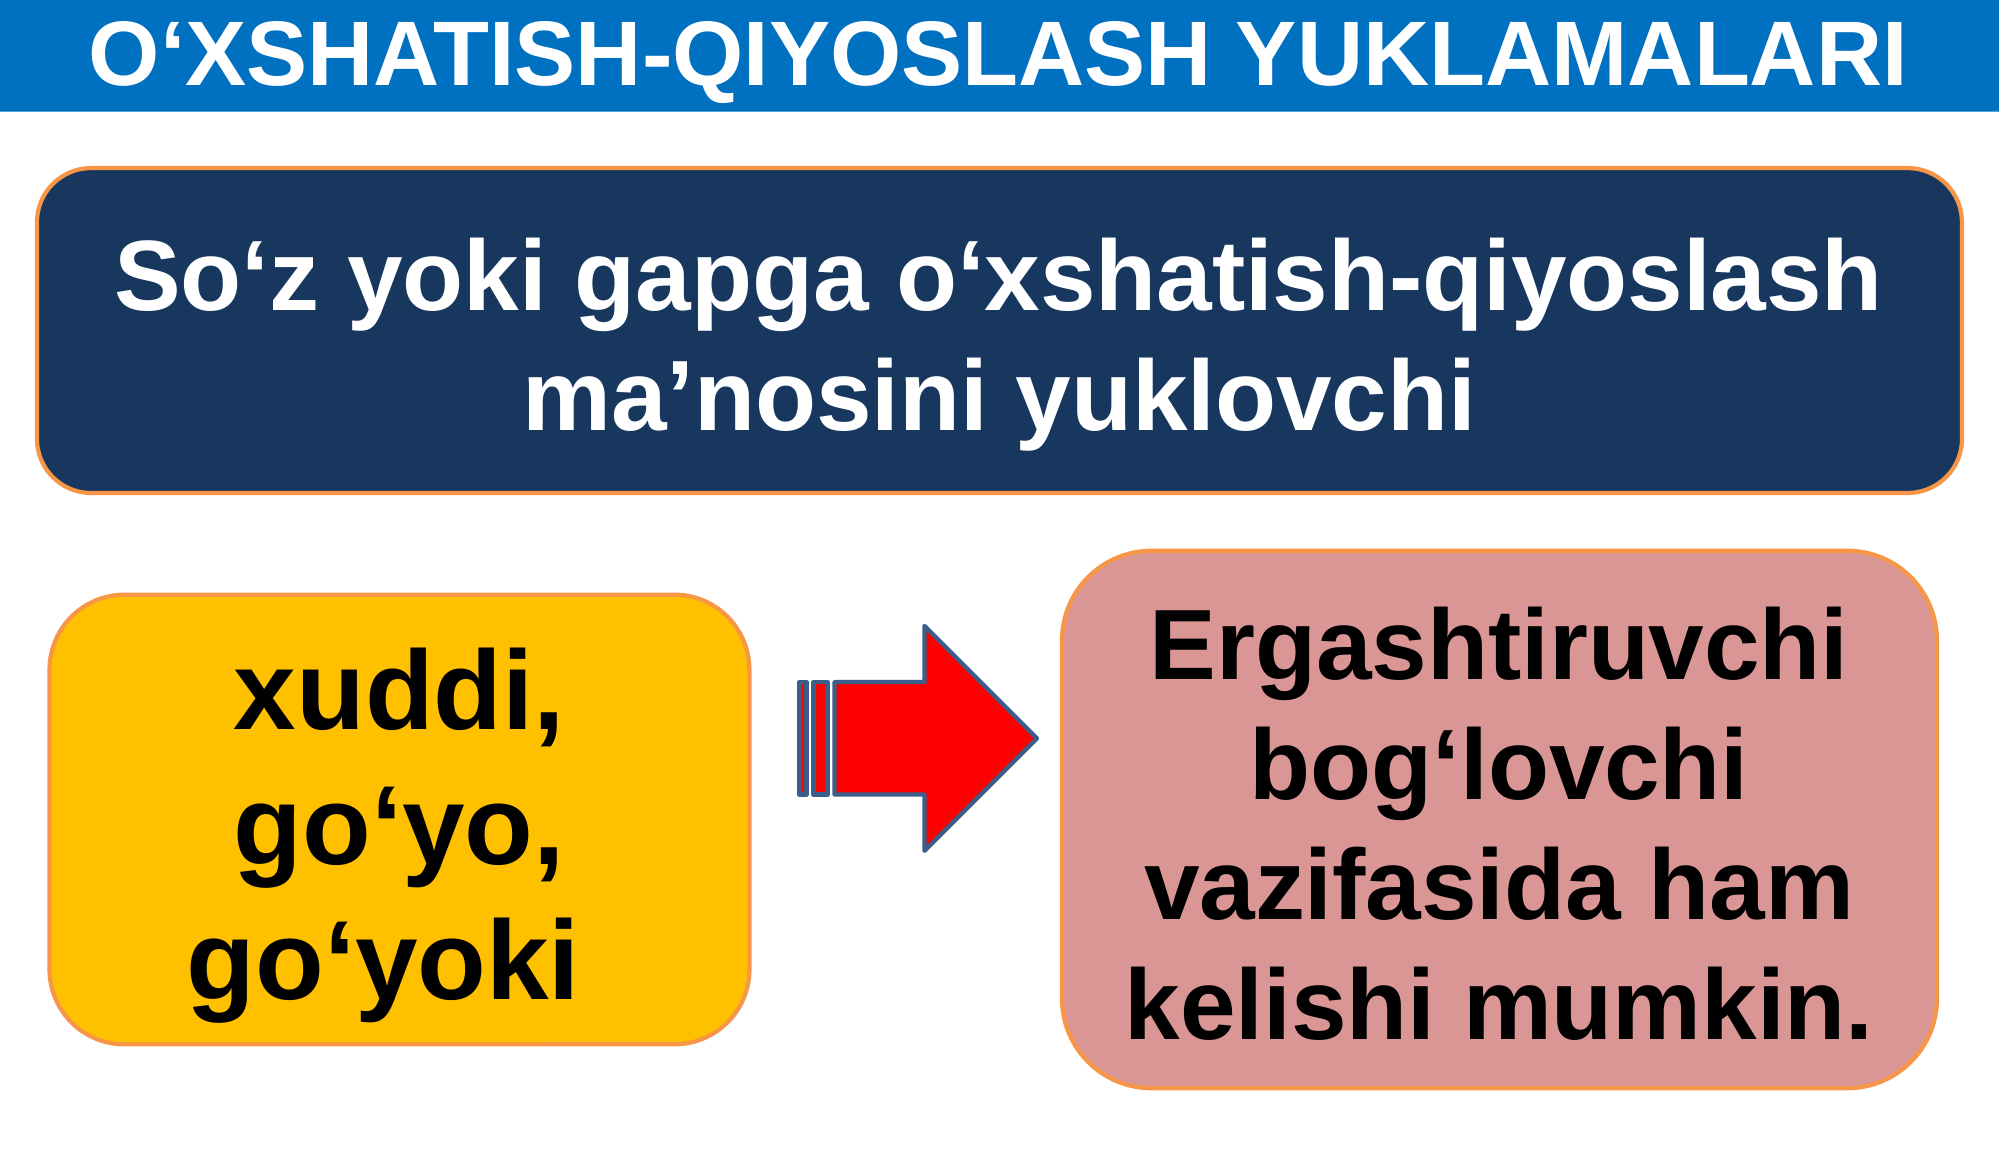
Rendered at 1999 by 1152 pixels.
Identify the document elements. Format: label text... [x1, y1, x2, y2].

text_box [811, 680, 830, 797]
text_box xuddi, go‘yo, go‘yoki [47, 592, 752, 1047]
text_box So‘z yoki gapga o‘xshatish-qiyoslash ma’nosini yuklovchi [34, 165, 1965, 496]
text_box [832, 623, 1040, 853]
text_box Ergashtiruvchi bog‘lovchi vazifasida ham kelishi mumkin. [1059, 548, 1940, 1091]
text_box O‘XSHATISH-QIYOSLASH YUKLAMALARI [0, 0, 1999, 112]
text_box [797, 680, 809, 797]
